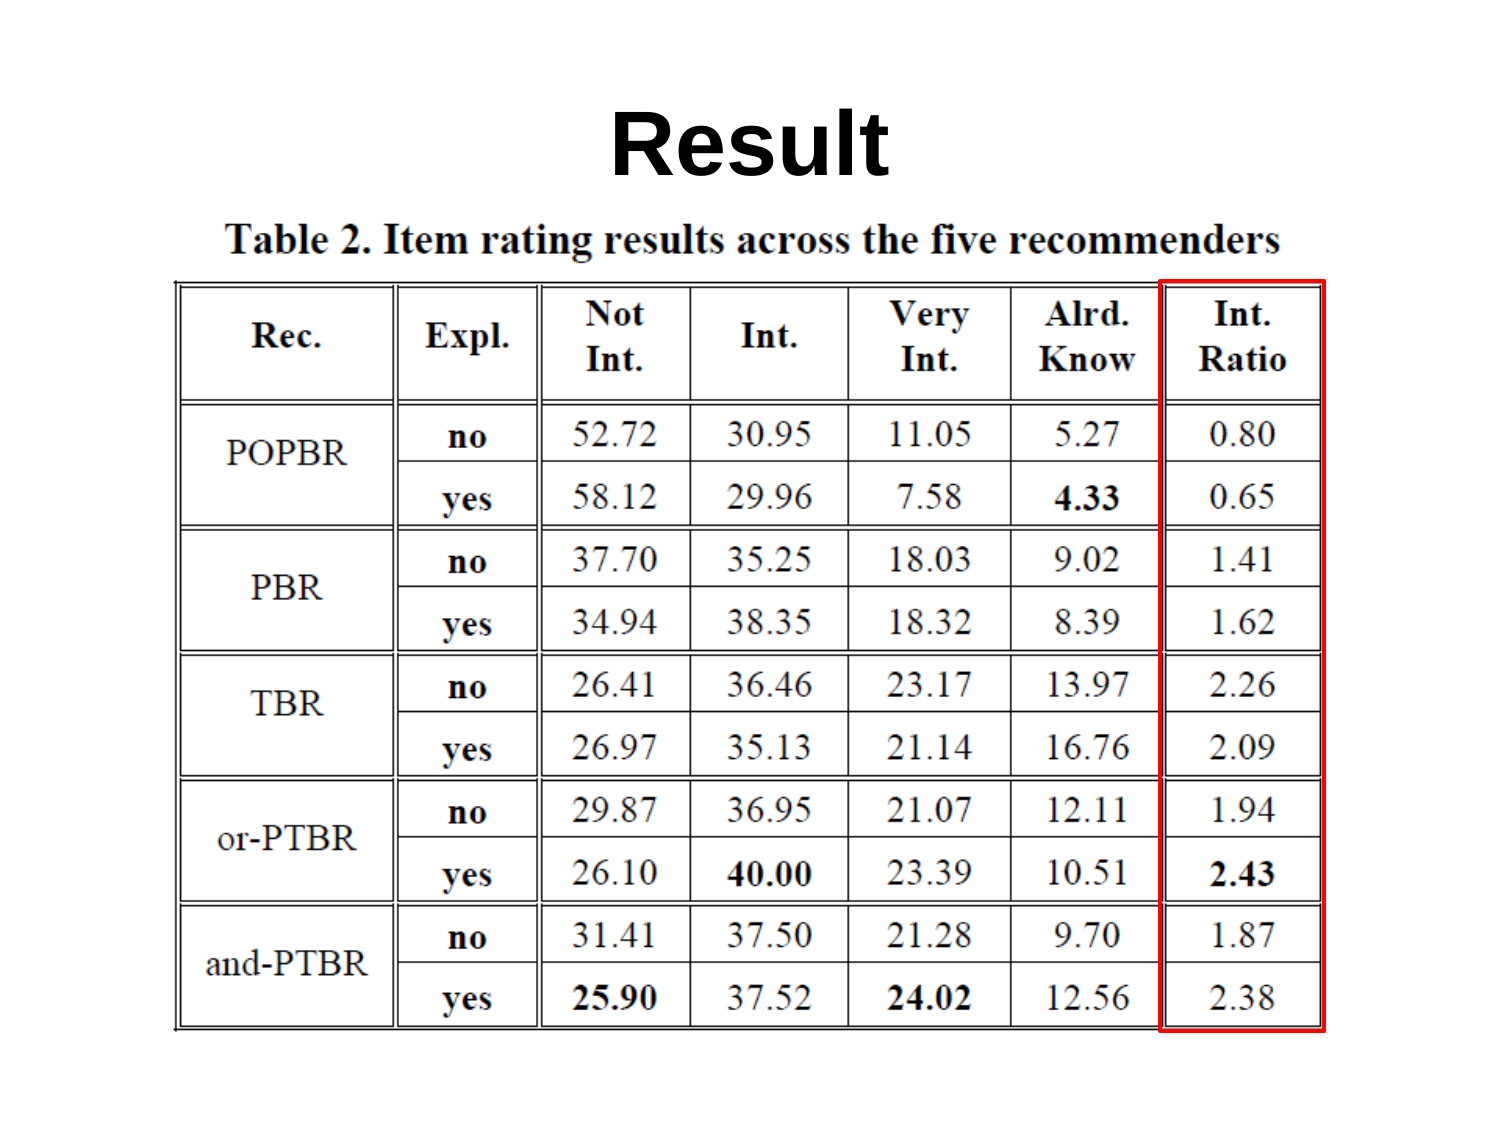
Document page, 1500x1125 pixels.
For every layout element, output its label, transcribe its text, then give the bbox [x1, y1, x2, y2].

picture [166, 210, 1334, 1043]
title Result [75, 45, 1425, 233]
